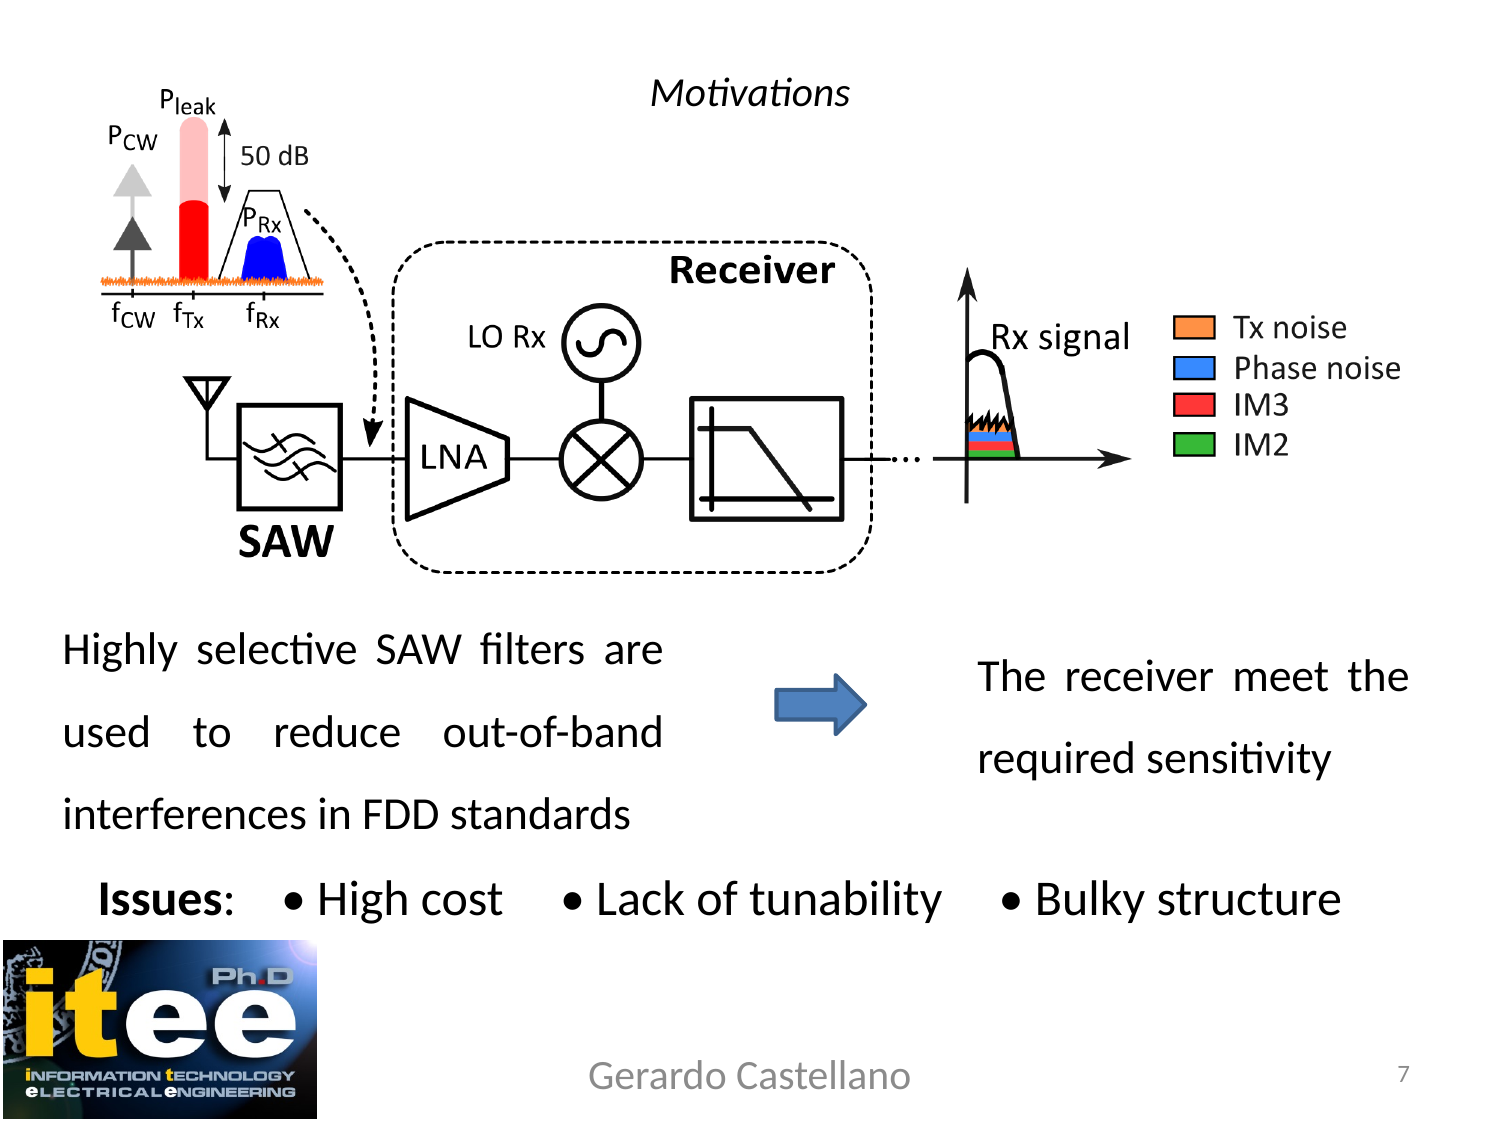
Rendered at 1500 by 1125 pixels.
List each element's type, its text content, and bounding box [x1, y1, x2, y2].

footer Gerardo Castellano [512, 1042, 988, 1103]
picture [100, 89, 1400, 575]
slide_number 7 [1074, 1042, 1425, 1103]
picture [3, 940, 317, 1120]
list Highly selective SAW filters are used to reduce out-of-band interferences in FDD standards [47, 583, 680, 826]
text_box The receiver meet the required sensitivity [962, 610, 1425, 800]
text_box [774, 673, 868, 737]
text_box Issues: • High cost • Lack of tunability • Bulky structure [82, 857, 1412, 933]
title Motivations [75, 7, 1425, 173]
